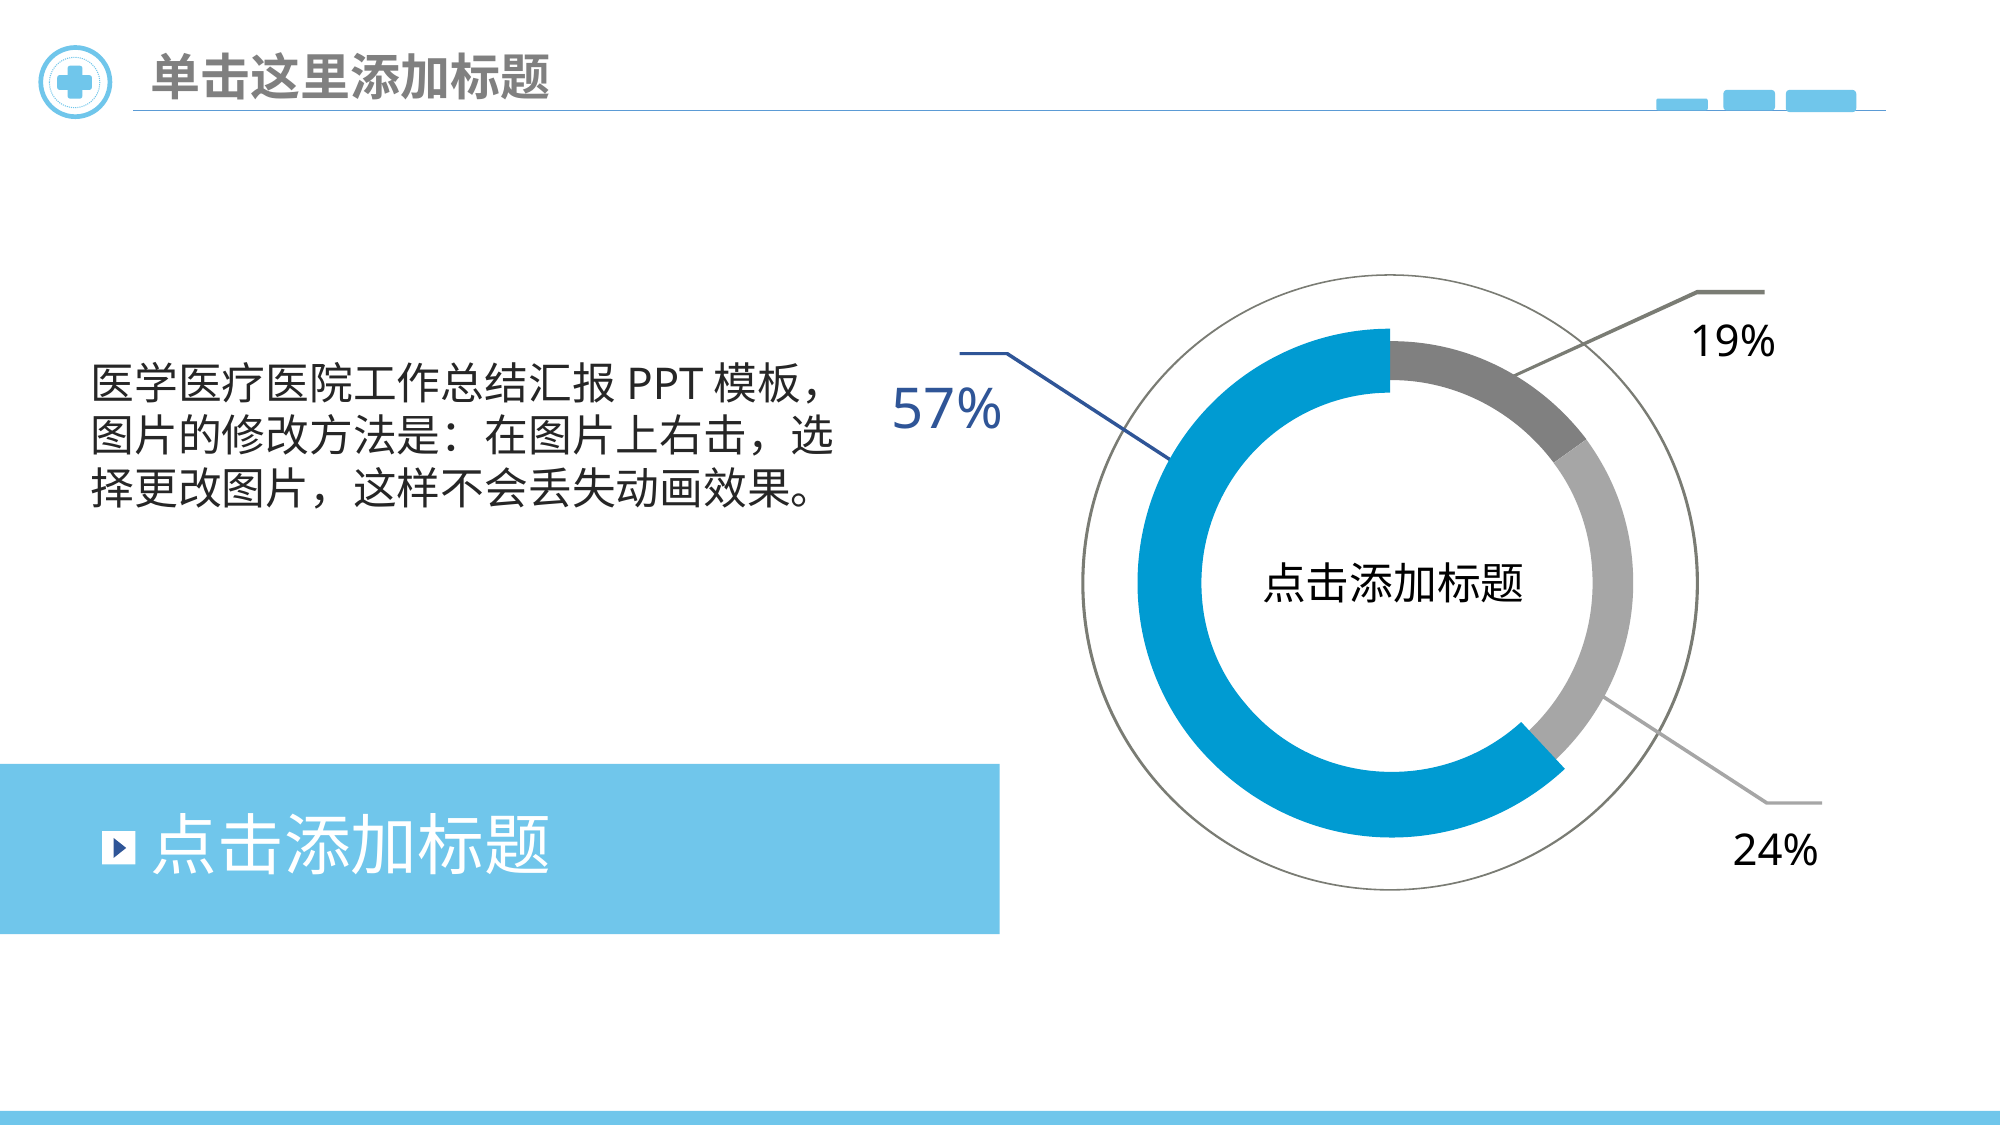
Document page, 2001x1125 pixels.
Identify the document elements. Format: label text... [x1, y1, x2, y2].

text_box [40, 47, 110, 117]
text_box [1081, 478, 1137, 760]
text_box [0, 763, 1001, 935]
text_box [1784, 88, 1858, 110]
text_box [1578, 679, 1851, 883]
text_box 医学医疗医院工作总结汇报PPT模板，图片的修改方法是：在图片上右击，选择更改图片，这样不会丢失动画效果。 [70, 345, 877, 524]
text_box [1634, 394, 1699, 679]
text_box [1494, 279, 1808, 387]
text_box 单击这里添加标题 [135, 37, 566, 110]
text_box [876, 330, 1137, 478]
text_box [0, 1110, 2000, 1125]
text_box [1722, 88, 1777, 110]
text_box [1655, 97, 1709, 110]
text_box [102, 795, 621, 892]
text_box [1137, 328, 1634, 838]
text_box [1217, 838, 1563, 891]
text_box [1216, 274, 1494, 328]
